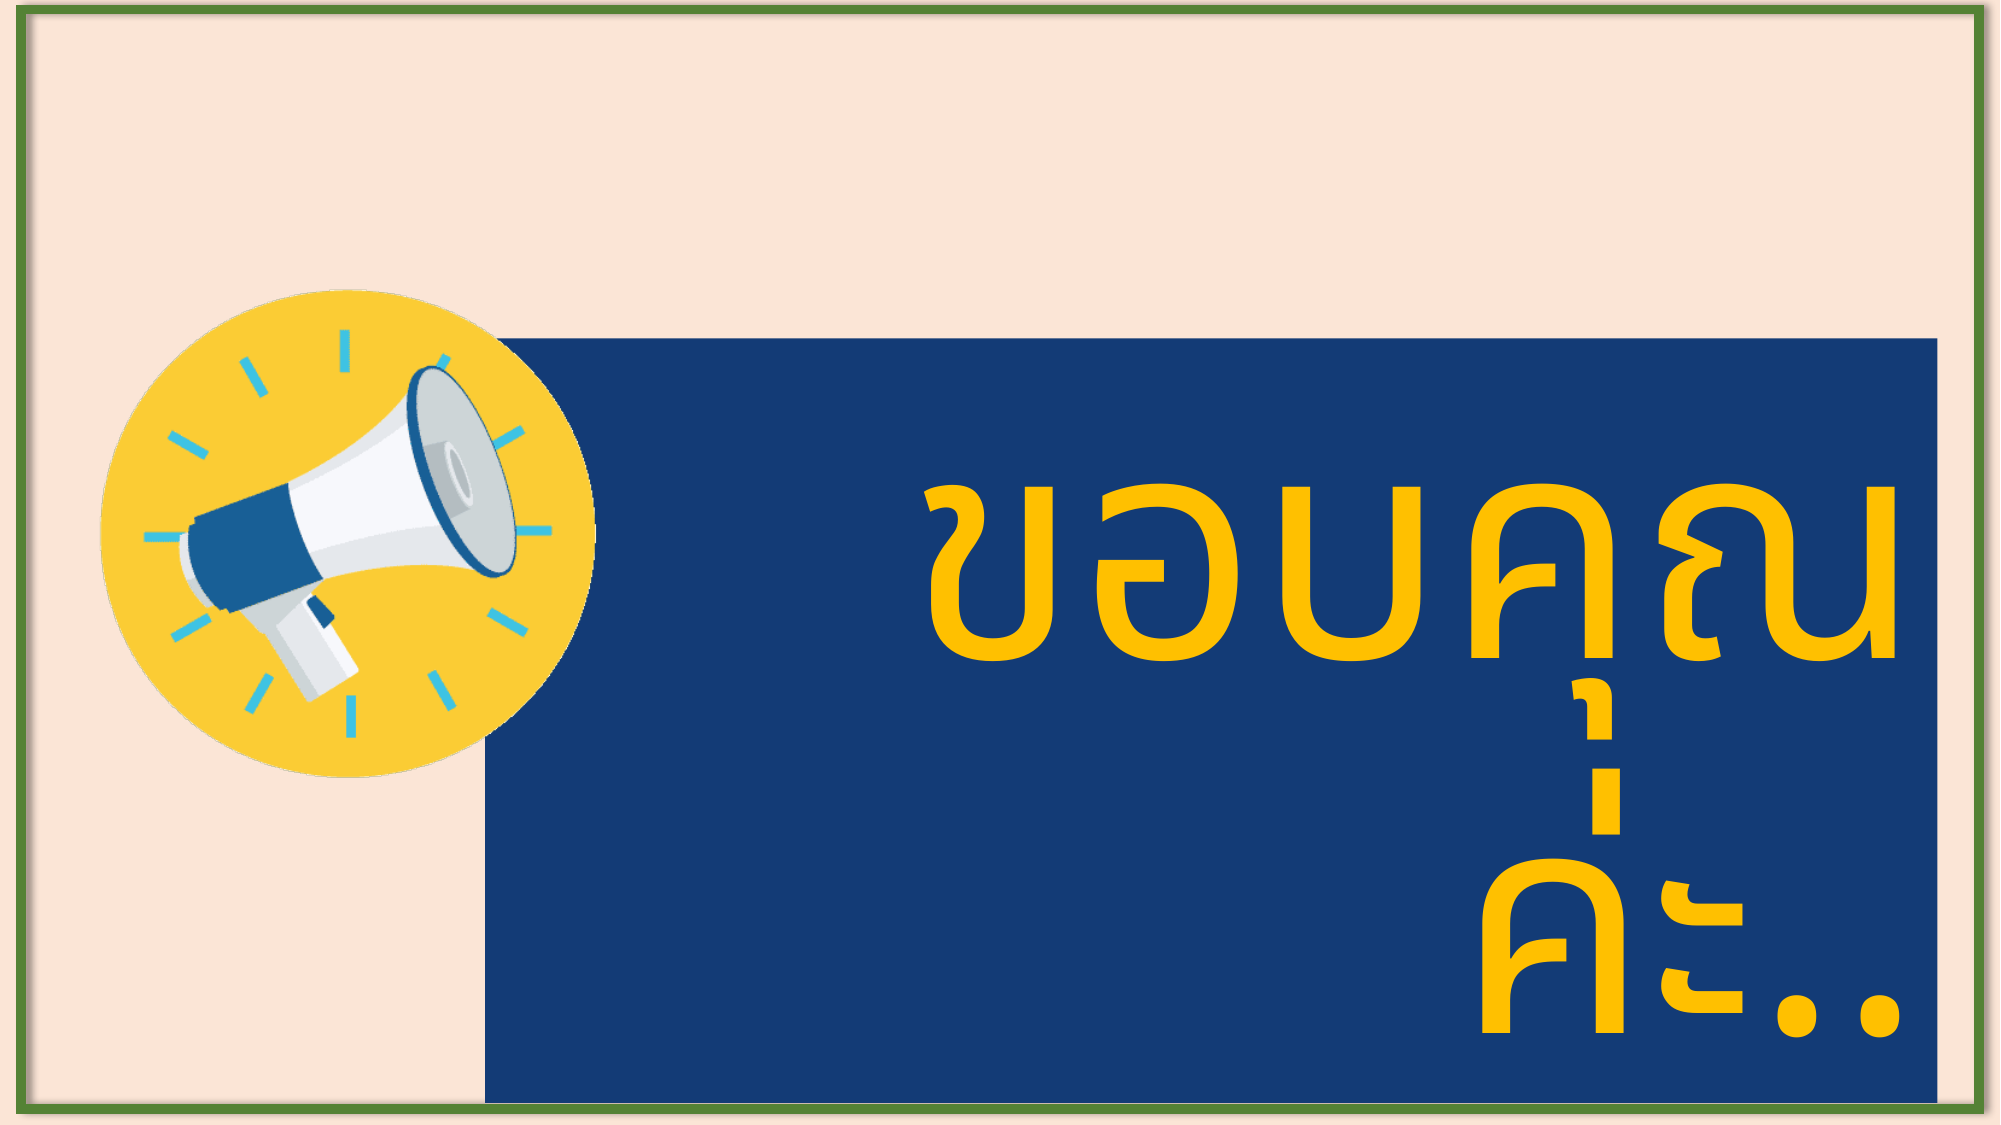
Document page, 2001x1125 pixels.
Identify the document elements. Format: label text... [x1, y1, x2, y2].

picture [41, 226, 659, 844]
text_box ขอบคุณค่ะ.. [485, 338, 1938, 1103]
text_box [20, 9, 1980, 1110]
